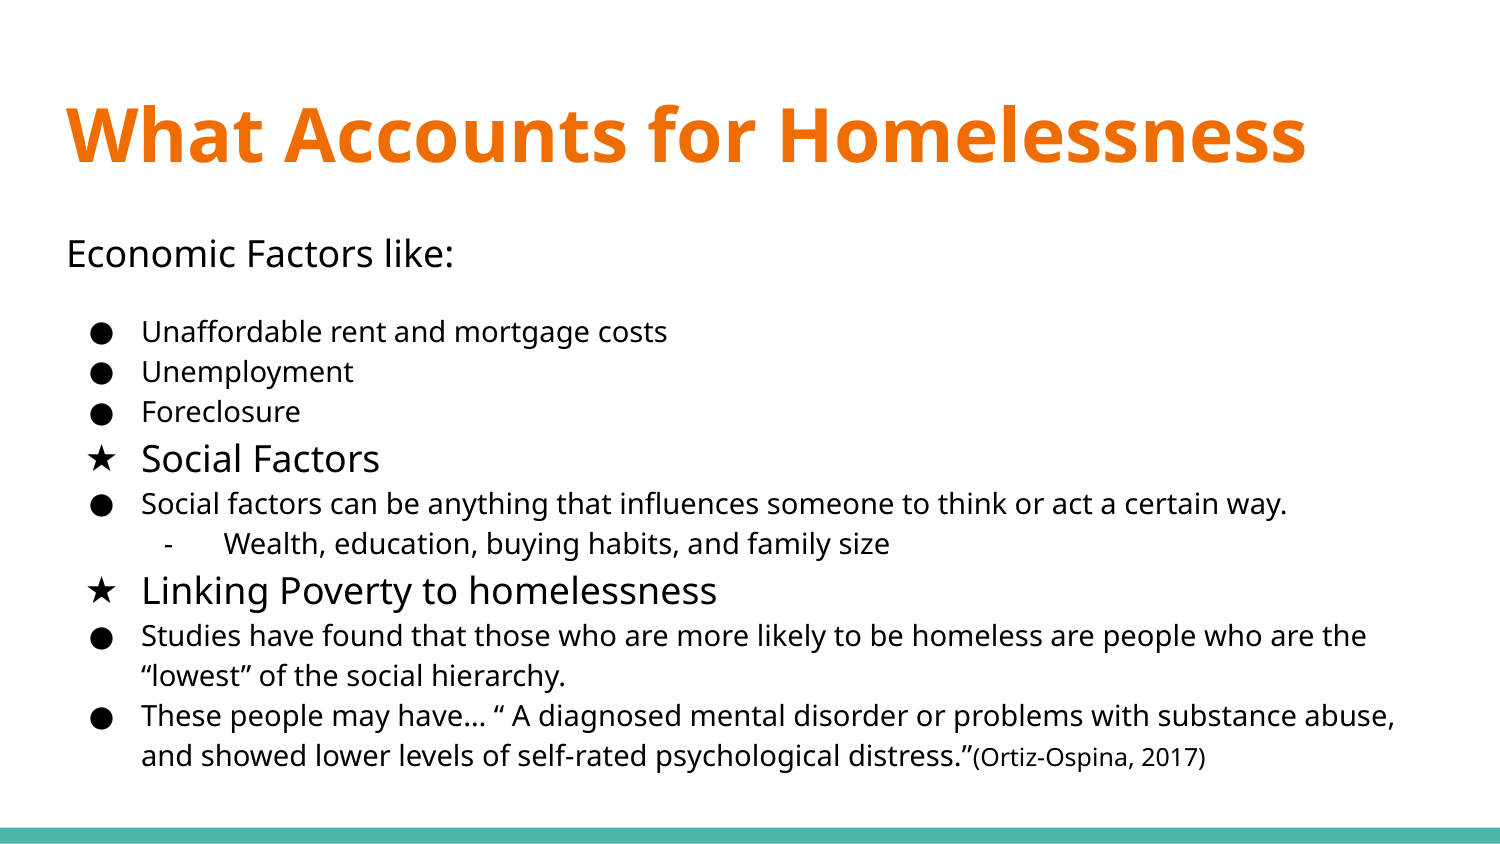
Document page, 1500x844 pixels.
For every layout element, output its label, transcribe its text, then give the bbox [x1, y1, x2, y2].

title What Accounts for Homelessness [51, 72, 1449, 189]
list Economic Factors like: Unaffordable rent and mortgage costs Unemployment Foreclosure Social Factors Social factors can be anything that influences someone to think or act a certain way. Wealth, education, buying habits, and family size Linking Poverty to homelessness Studies have found that those who are more likely to be homeless are people who are the “lowest” of the social hierarchy. These people may have… “ A diagnosed mental disorder or problems with substance abuse, and showed lower levels of self-rated psychological distress.”(Ortiz-Ospina, 2017) [51, 207, 1449, 809]
